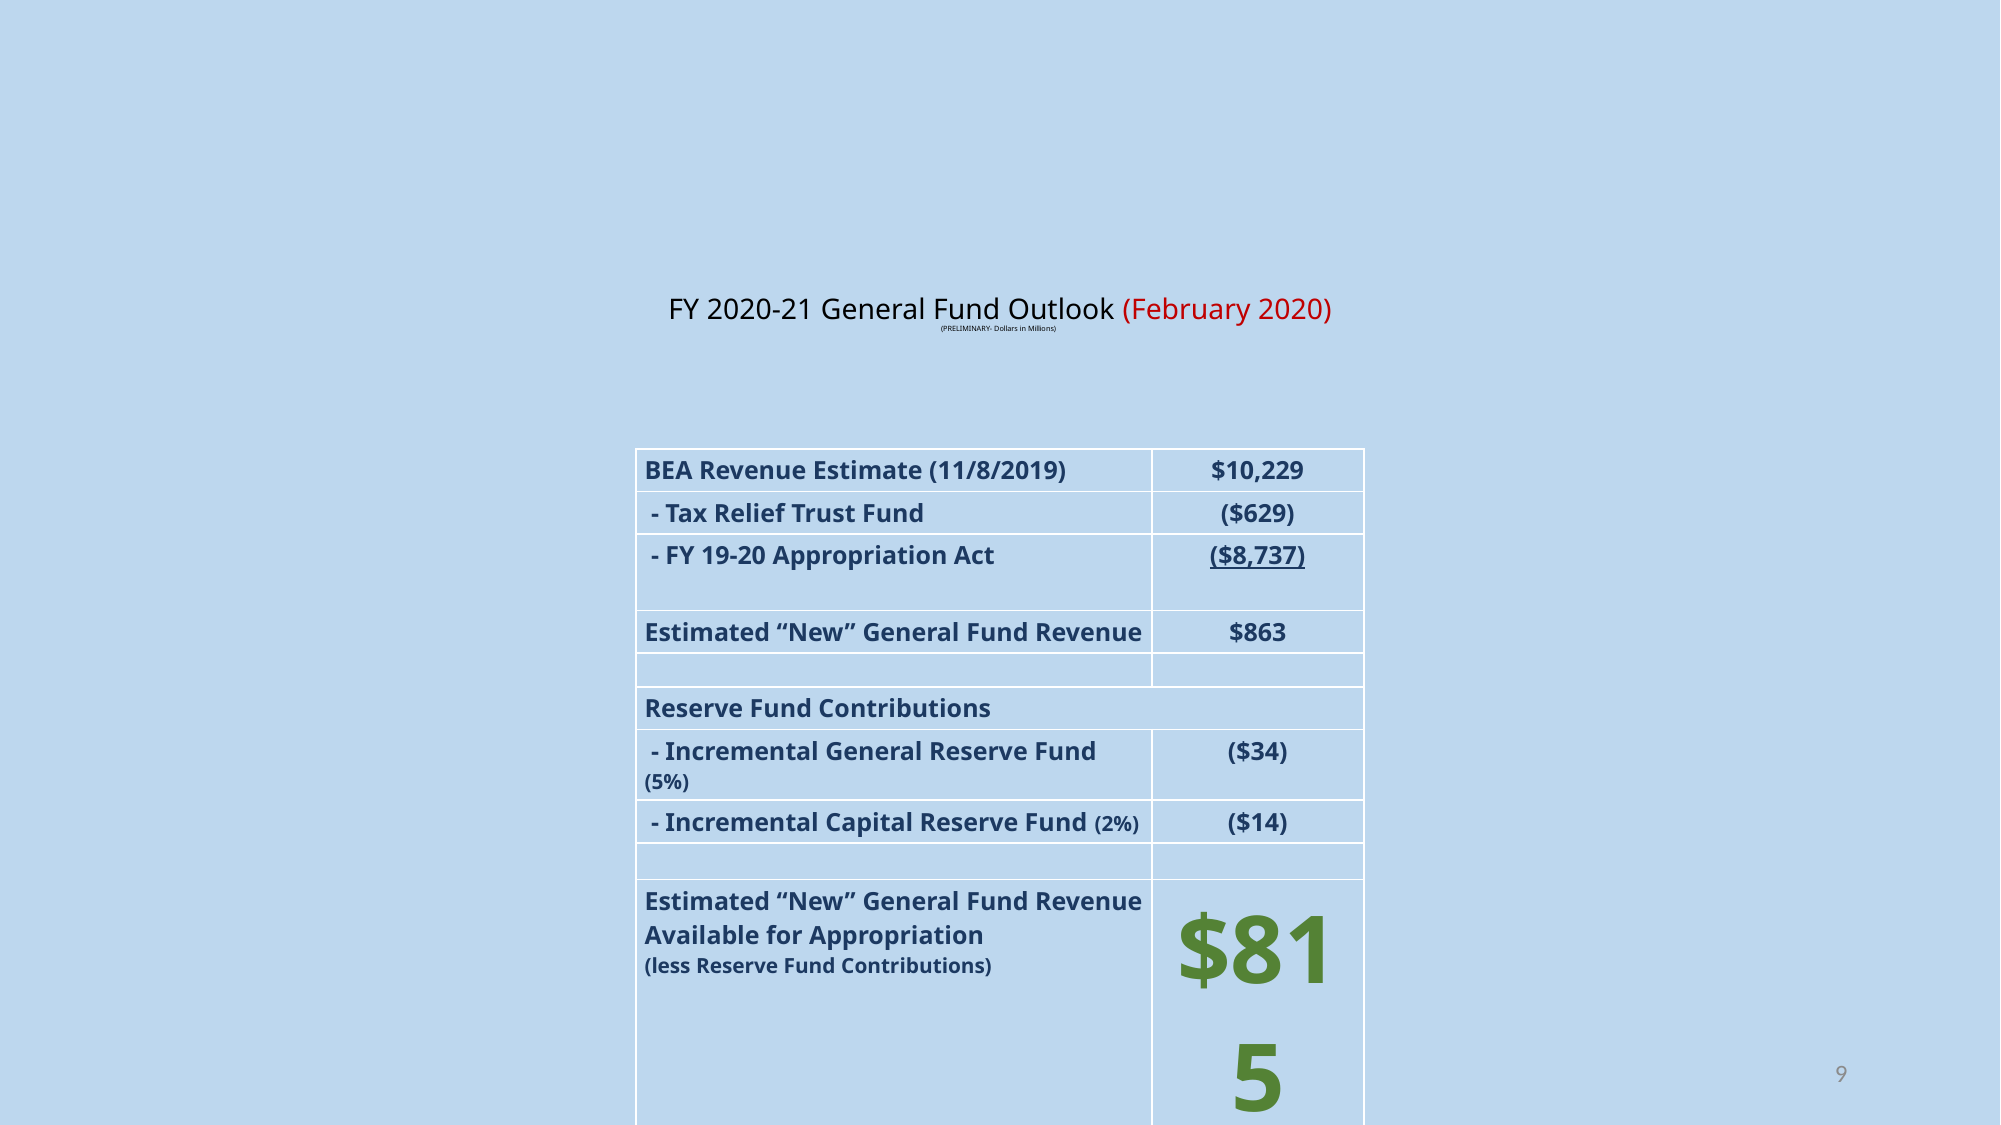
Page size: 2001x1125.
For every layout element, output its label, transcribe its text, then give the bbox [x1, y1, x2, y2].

table_cell [1153, 844, 1363, 879]
table_cell ($34) [1153, 730, 1363, 799]
slide_number 9 [1412, 1042, 1863, 1103]
table_cell - Incremental Capital Reserve Fund (2%) [637, 801, 1151, 842]
table_cell [637, 654, 1151, 686]
table_cell - FY 19-20 Appropriation Act [637, 535, 1151, 610]
table_cell - Incremental General Reserve Fund (5%) [637, 730, 1151, 799]
table_cell Reserve Fund Contributions [637, 688, 1363, 729]
table_cell - Tax Relief Trust Fund [637, 492, 1151, 533]
table_header $10,229 [1153, 450, 1363, 491]
title FY 2020-21 General Fund Outlook (February 2020) (PRELIMINARY- Dollars in Millions) [636, 277, 1364, 360]
table_cell $863 [1153, 611, 1363, 652]
table_cell ($14) [1153, 801, 1363, 842]
table_cell ($8,737) [1153, 535, 1363, 610]
table_cell Estimated “New” General Fund Revenue Available for Appropriation (less Reserve Fund Contributions) [637, 880, 1151, 1125]
table_cell [637, 844, 1151, 879]
table_cell $815 [1153, 880, 1363, 1125]
table_cell ($629) [1153, 492, 1363, 533]
table_cell [1153, 654, 1363, 686]
table_cell Estimated “New” General Fund Revenue [637, 611, 1151, 652]
table_header BEA Revenue Estimate (11/8/2019) [637, 450, 1151, 491]
